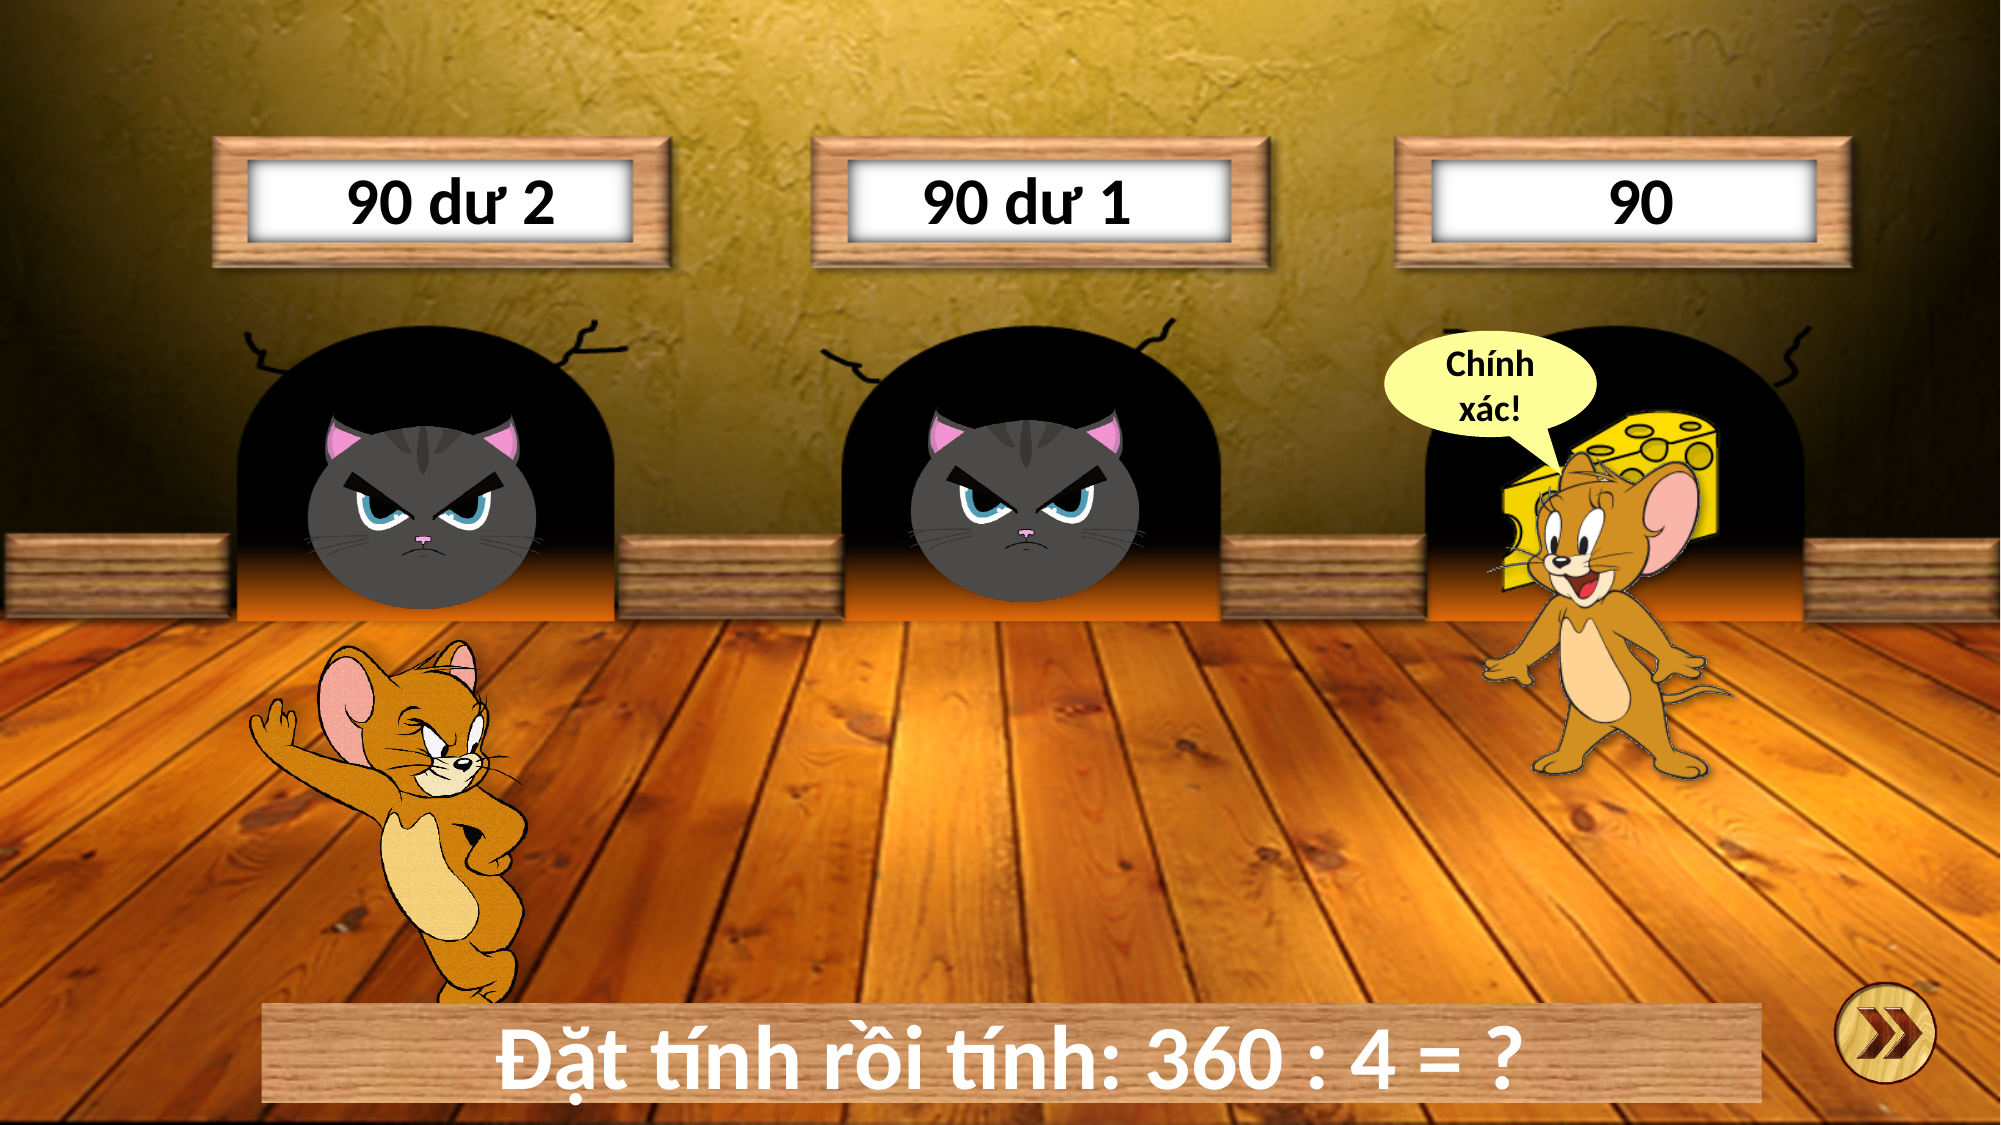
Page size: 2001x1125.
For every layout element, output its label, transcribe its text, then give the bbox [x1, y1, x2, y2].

text_box Đặt tính rồi tính: 360 : 4 = ? [260, 1001, 1764, 1105]
picture [0, 0, 2001, 1125]
text_box 90 dư 2 [276, 150, 625, 246]
text_box 90 dư 1 [876, 150, 1178, 246]
text_box Chính xác! [1382, 328, 1599, 439]
text_box 90 [1490, 150, 1791, 246]
